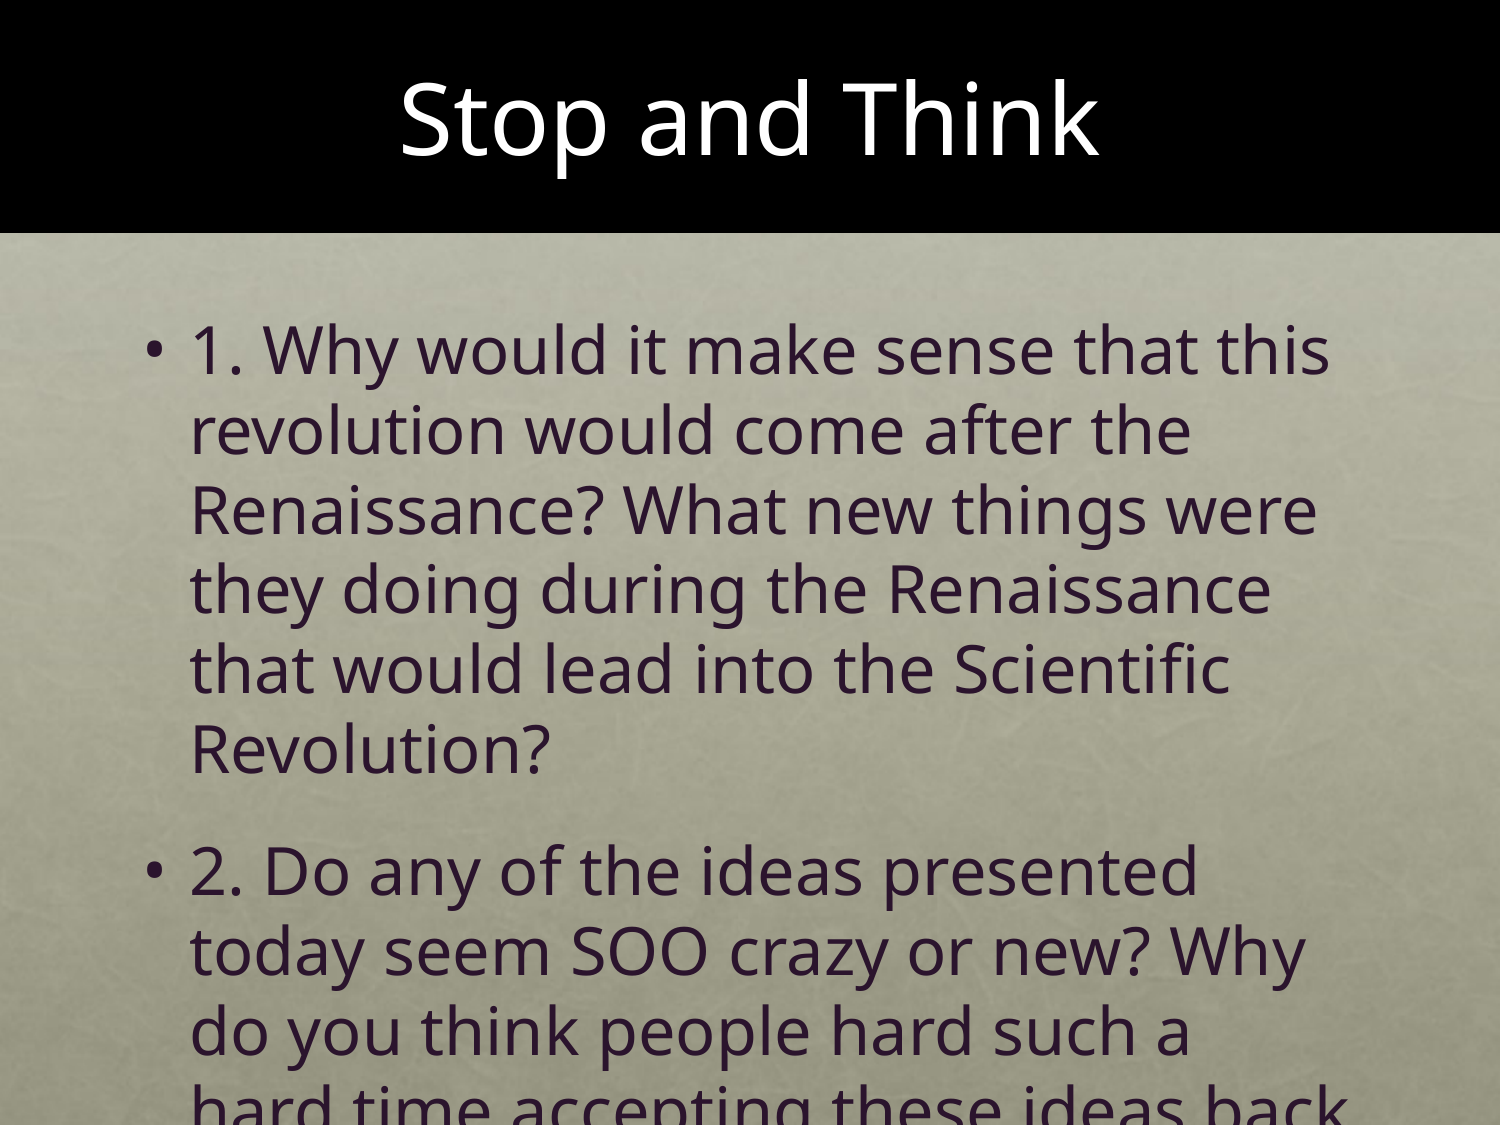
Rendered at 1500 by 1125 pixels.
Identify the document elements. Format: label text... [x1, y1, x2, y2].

picture [0, 214, 1500, 1125]
list 1. Why would it make sense that this revolution would come after the Renaissance? What new things were they doing during the Renaissance that would lead into the Scientific Revolution? 2. Do any of the ideas presented today seem SOO crazy or new? Why do you think people hard such a hard time accepting these ideas back then? [127, 299, 1372, 1005]
title Stop and Think [127, 10, 1372, 221]
